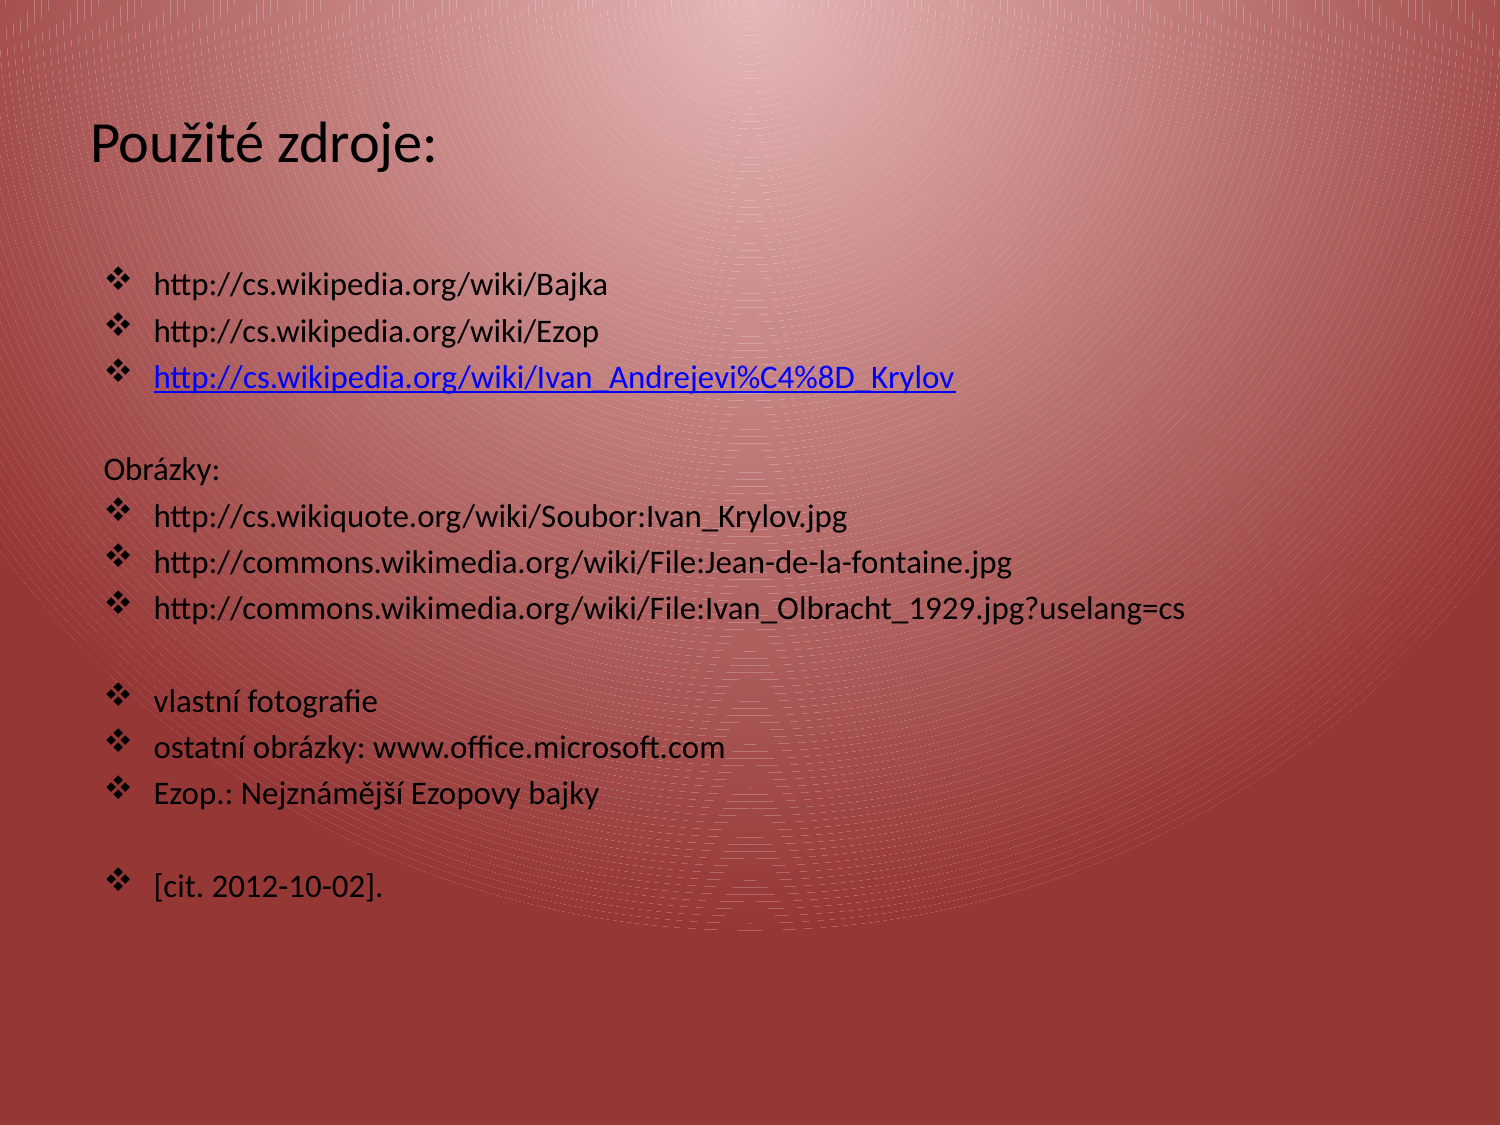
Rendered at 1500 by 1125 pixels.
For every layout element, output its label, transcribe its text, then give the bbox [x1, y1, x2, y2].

list http://cs.wikipedia.org/wiki/Bajka http://cs.wikipedia.org/wiki/Ezop http://cs.wikipedia.org/wiki/Ivan_Andrejevi%C4%8D_Krylov Obrázky: http://cs.wikiquote.org/wiki/Soubor:Ivan_Krylov.jpg http://commons.wikimedia.org/wiki/File:Jean-de-la-fontaine.jpg http://commons.wikimedia.org/wiki/File:Ivan_Olbracht_1929.jpg?uselang=cs vlastní fotografie ostatní obrázky: www.office.microsoft.com Ezop.: Nejznámější Ezopovy bajky [cit. 2012-10-02]. [88, 255, 1439, 1106]
title Použité zdroje: [75, 45, 1425, 233]
